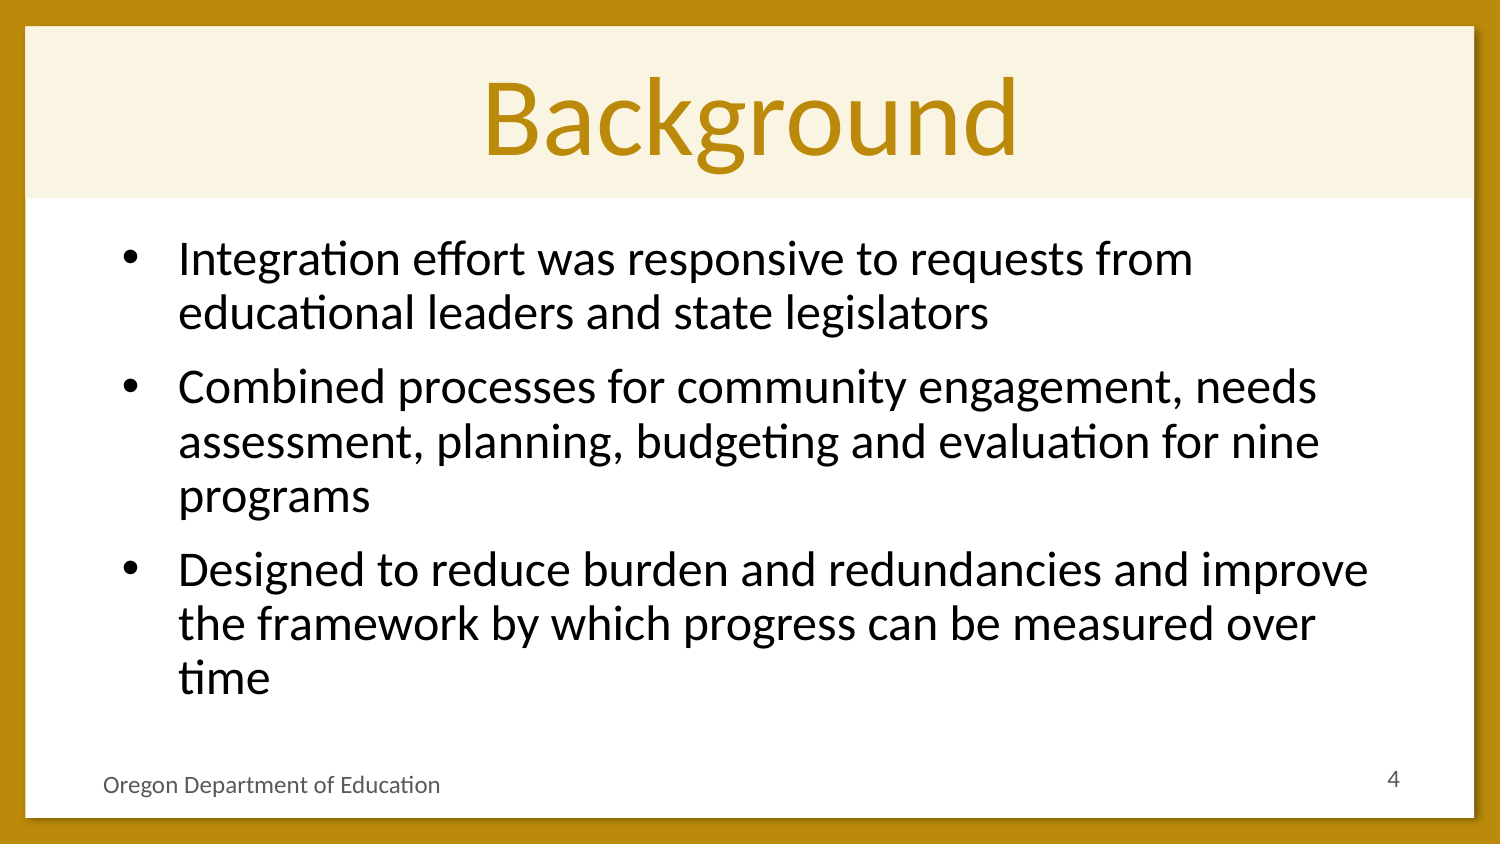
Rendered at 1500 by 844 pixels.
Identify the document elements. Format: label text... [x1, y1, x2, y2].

title Background [88, 56, 1416, 183]
slide_number ‹#› [1059, 755, 1416, 801]
list Integration effort was responsive to requests from educational leaders and state legislators Combined processes for community engagement, needs assessment, planning, budgeting and evaluation for nine programs Designed to reduce burden and redundancies and improve the framework by which progress can be measured over time [88, 224, 1416, 731]
